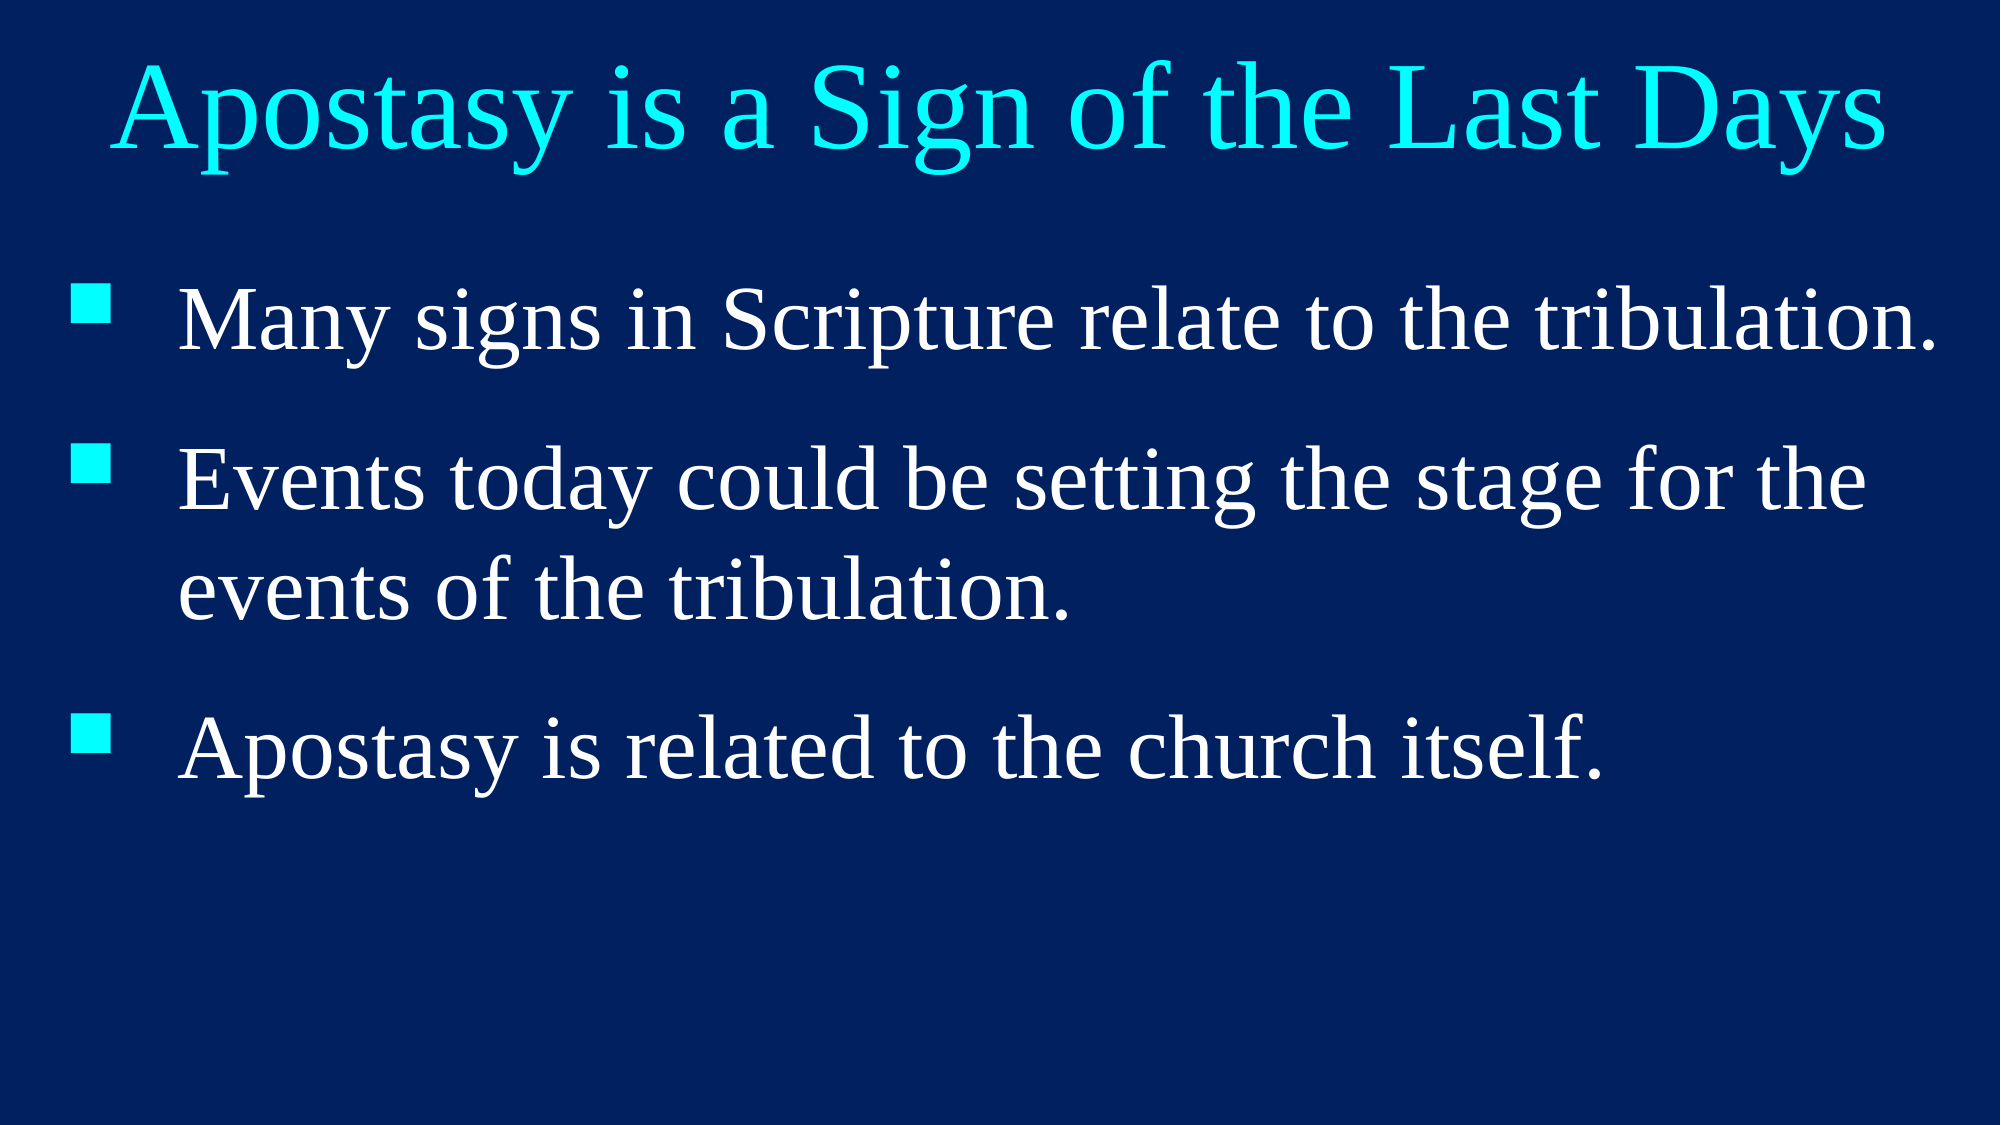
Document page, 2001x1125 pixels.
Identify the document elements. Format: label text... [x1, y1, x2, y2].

title Apostasy is a Sign of the Last Days [0, 4, 2000, 193]
list Many signs in Scripture relate to the tribulation. Events today could be setting the stage for the events of the tribulation. Apostasy is related to the church itself. [49, 249, 1963, 1088]
